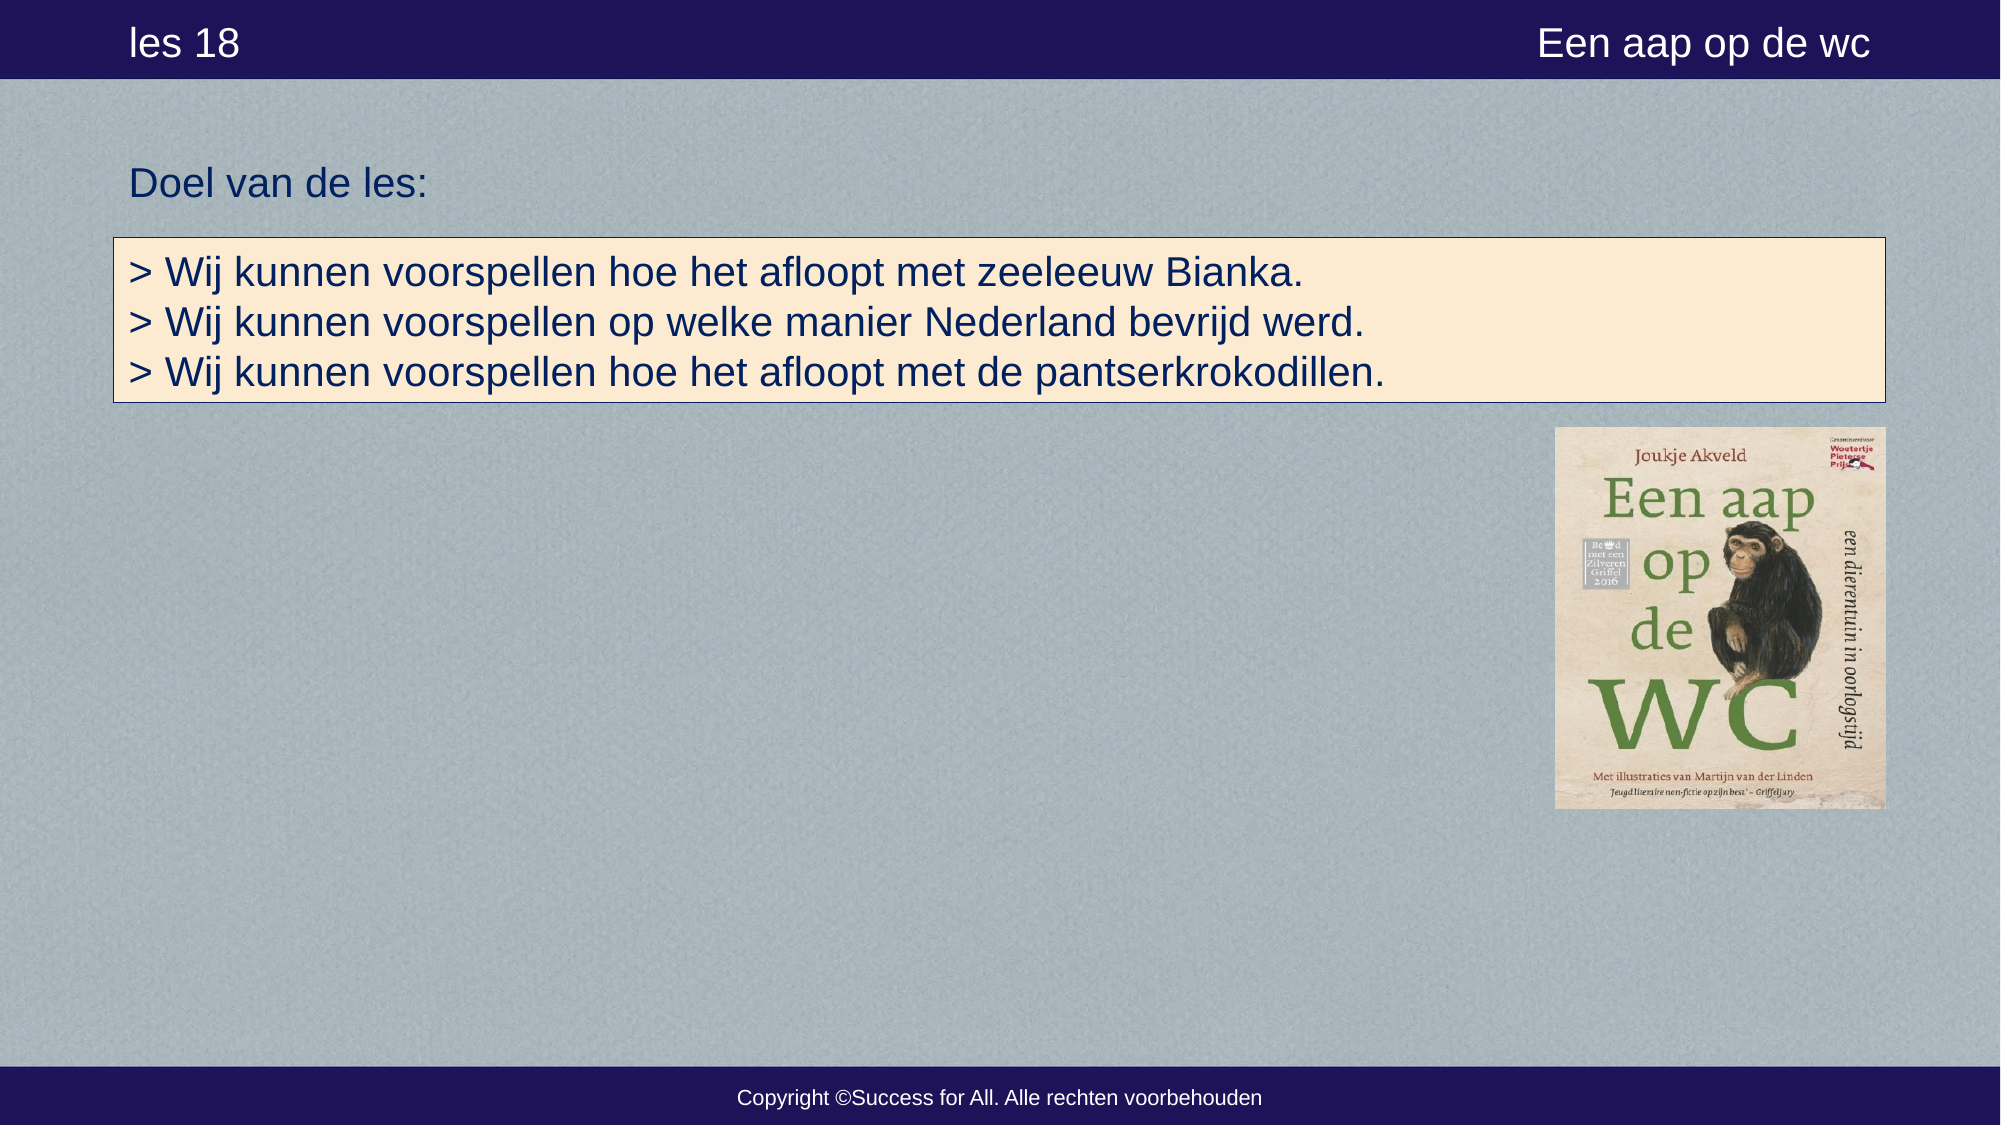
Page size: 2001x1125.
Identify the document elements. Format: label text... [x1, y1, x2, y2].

text_box Doel van de les: [113, 148, 1635, 214]
text_box > Wij kunnen voorspellen hoe het afloopt met zeeleeuw Bianka. > Wij kunnen voorspellen op welke manier Nederland bevrijd werd. > Wij kunnen voorspellen hoe het afloopt met de pantserkrokodillen. [113, 237, 1886, 403]
text_box les 18 [114, 8, 354, 73]
text_box Copyright ©Success for All. Alle rechten voorbehouden [0, 1076, 2000, 1125]
picture [0, 0, 2001, 1125]
text_box Een aap op de wc [999, 8, 1886, 73]
